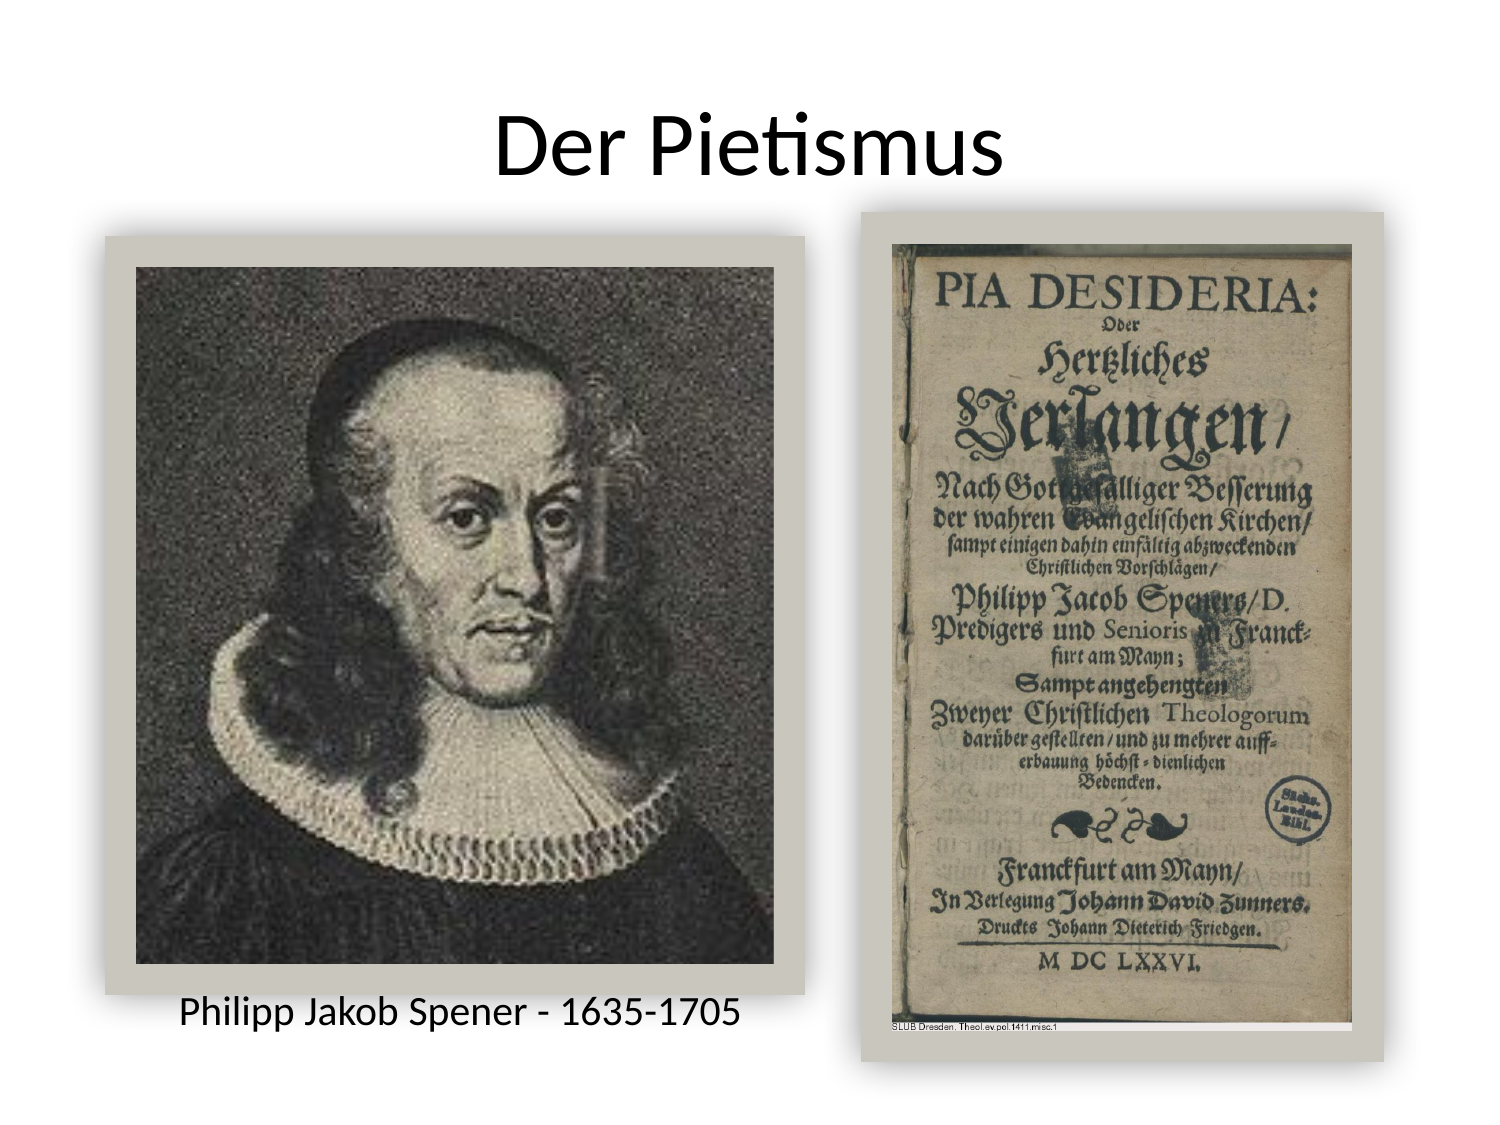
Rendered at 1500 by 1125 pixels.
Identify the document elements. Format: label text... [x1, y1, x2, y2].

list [135, 266, 774, 965]
title Der Pietismus [75, 45, 1425, 233]
picture [891, 243, 1353, 1032]
text_box Philipp Jakob Spener - 1635-1705 [135, 975, 786, 1041]
